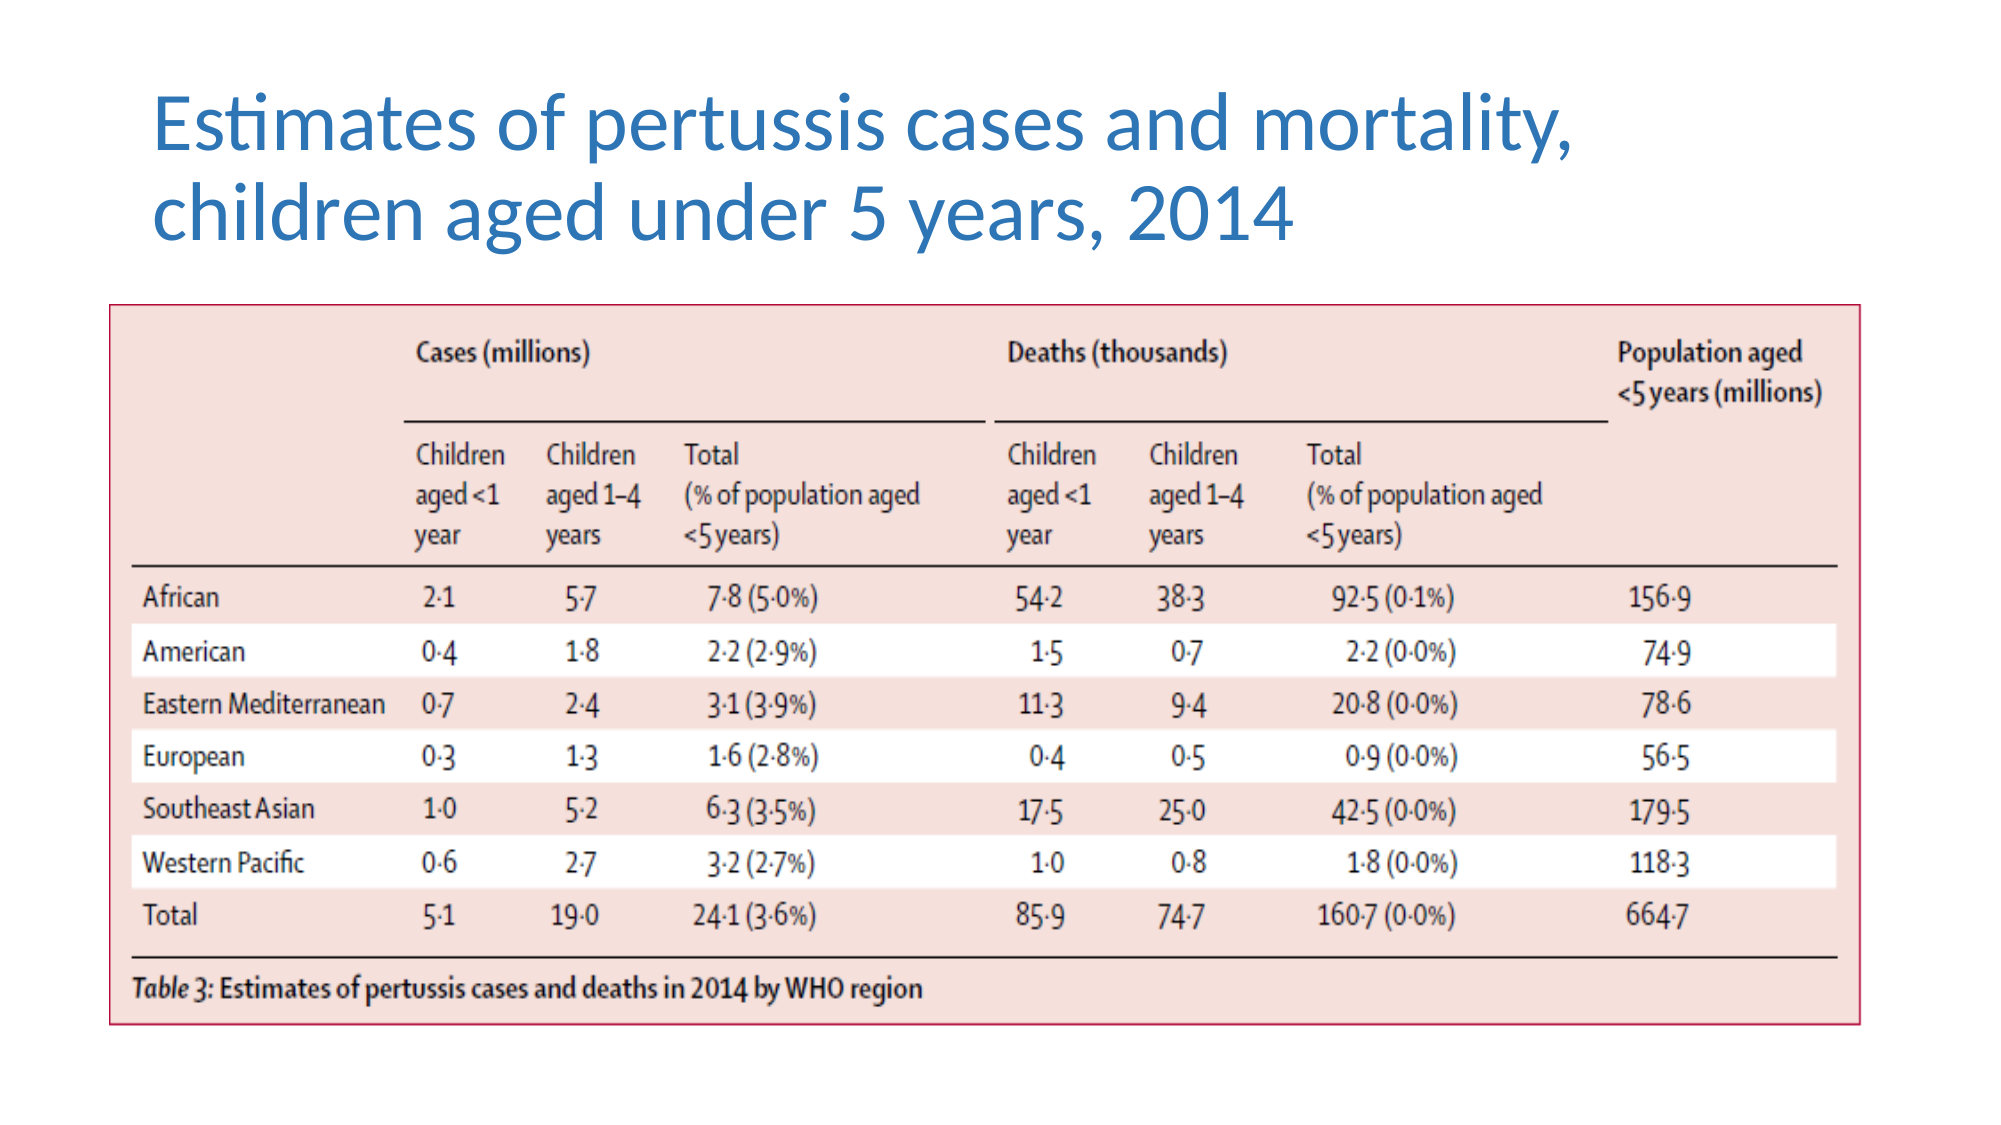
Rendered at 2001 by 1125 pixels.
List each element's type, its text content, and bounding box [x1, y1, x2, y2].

title Estimates of pertussis cases and mortality, children aged under 5 years, 2014 [137, 59, 1863, 278]
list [109, 304, 1863, 1028]
